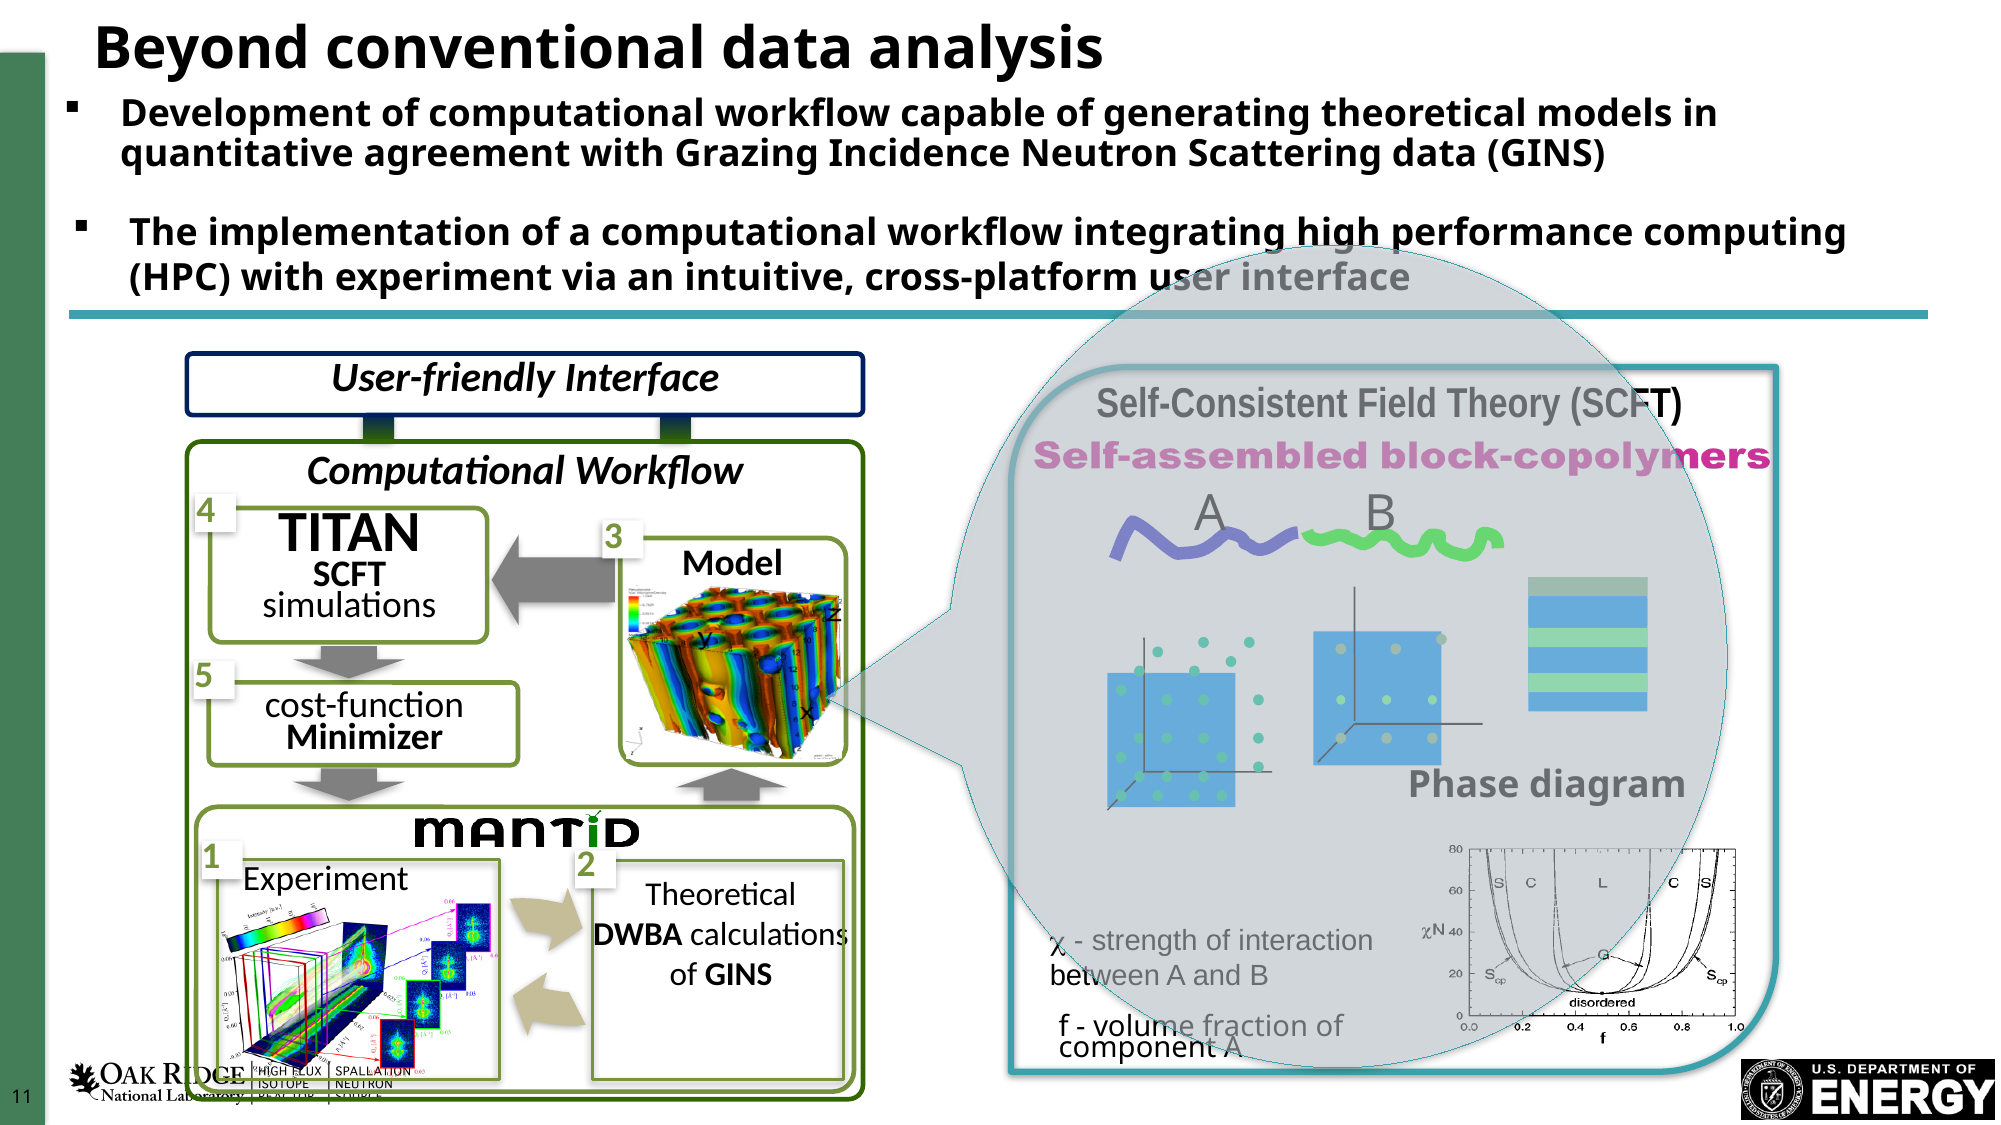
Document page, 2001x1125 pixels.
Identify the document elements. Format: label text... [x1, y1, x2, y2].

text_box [137, 342, 925, 1106]
text_box [925, 436, 1008, 877]
text_box [1061, 315, 1614, 366]
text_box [1008, 366, 1795, 1072]
title Development of computational workflow capable of generating theoretical models in quantitative agreement with Grazing Incidence Neutron Scattering data (GINS) [48, 86, 1972, 184]
picture [1741, 1058, 1995, 1121]
text_box Beyond conventional data analysis [78, 2, 1350, 88]
text_box The implementation of a computational workflow integrating high performance computing (HPC) with experiment via an intuitive, cross-platform user interface [58, 200, 1928, 306]
picture [66, 1058, 413, 1108]
text_box [1123, 245, 1552, 313]
